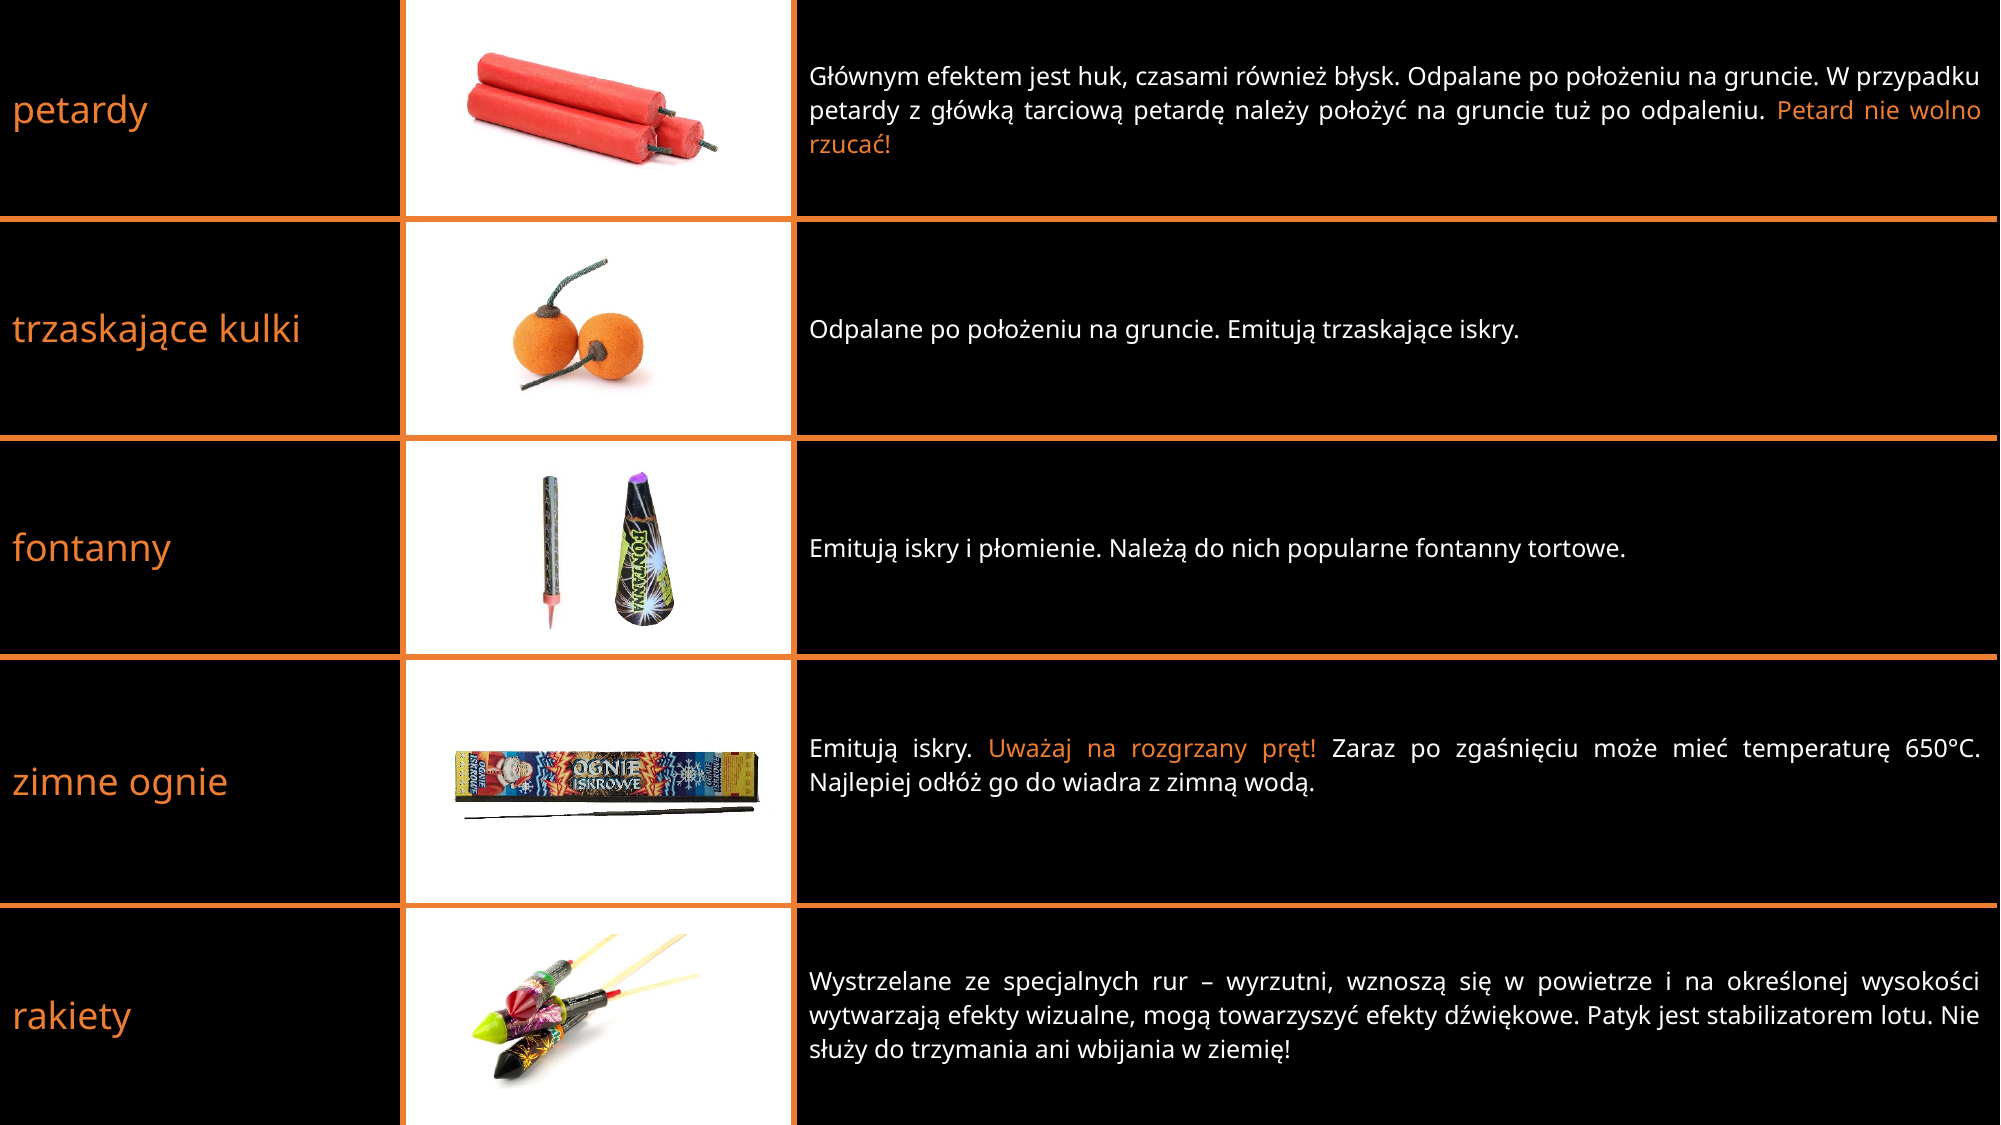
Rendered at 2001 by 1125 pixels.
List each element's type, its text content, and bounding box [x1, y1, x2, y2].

table_cell Emitują iskry i płomienie. Należą do nich popularne fontanny tortowe. [797, 441, 1997, 654]
table_cell [406, 908, 791, 1125]
table_header [406, 0, 791, 216]
table_cell [406, 222, 791, 435]
table_cell trzaskające kulki [0, 222, 400, 435]
table_cell Odpalane po położeniu na gruncie. Emitują trzaskające iskry. [797, 222, 1997, 435]
picture [436, 716, 774, 837]
table_cell Wystrzelane ze specjalnych rur – wyrzutni, wznoszą się w powietrze i na określonej wysokości wytwarzają efekty wizualne, mogą towarzyszyć efekty dźwiękowe. Patyk jest stabilizatorem lotu. Nie służy do trzymania ani wbijania w ziemię! [797, 908, 1997, 1125]
table_header Głównym efektem jest huk, czasami również błysk. Odpalane po położeniu na gruncie. W przypadku petardy z główką tarciową petardę należy położyć na gruncie tuż po odpaleniu. Petard nie wolno rzucać! [797, 0, 1997, 216]
picture [524, 469, 574, 630]
picture [458, 12, 726, 191]
table_cell [406, 660, 791, 903]
picture [471, 231, 686, 409]
table_header petardy [0, 0, 400, 216]
picture [458, 934, 699, 1095]
table_cell zimne ognie [0, 660, 400, 903]
picture [607, 469, 677, 635]
table_cell rakiety [0, 908, 400, 1125]
table_cell [406, 441, 791, 654]
table_cell Emitują iskry. Uważaj na rozgrzany pręt! Zaraz po zgaśnięciu może mieć temperaturę 650°C. Najlepiej odłóż go do wiadra z zimną wodą. [797, 660, 1997, 903]
table_cell fontanny [0, 441, 400, 654]
